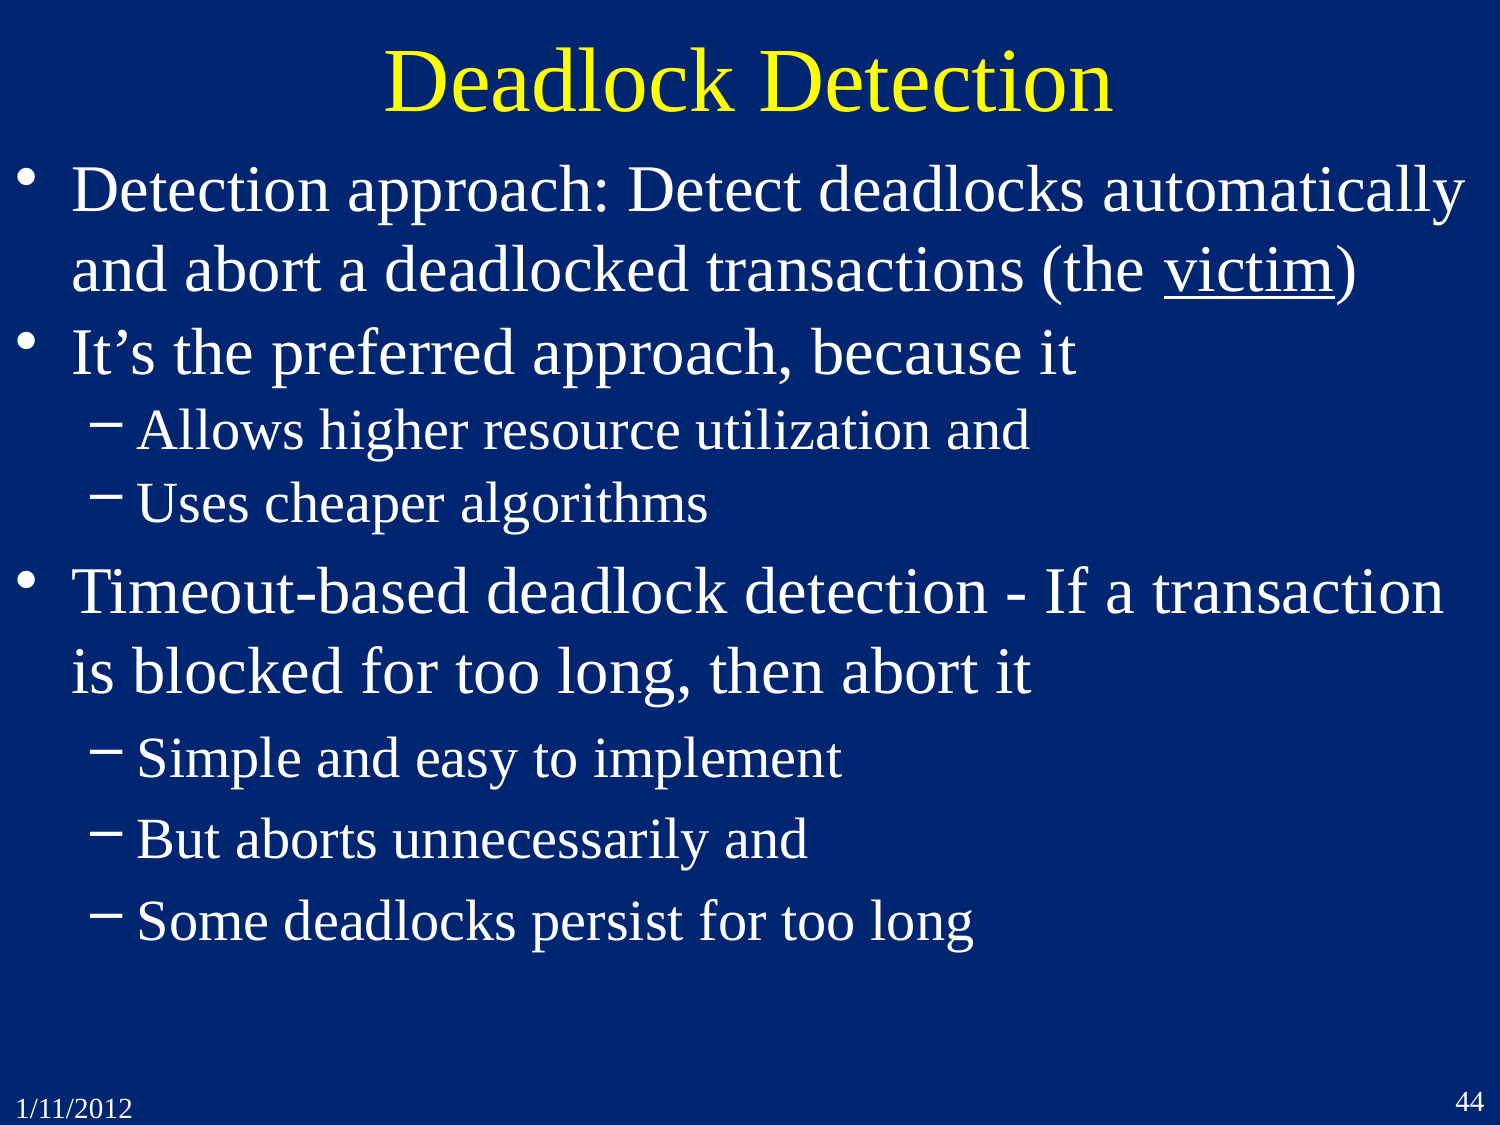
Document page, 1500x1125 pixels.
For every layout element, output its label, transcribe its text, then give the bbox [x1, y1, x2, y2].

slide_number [0, 1081, 176, 1120]
title Deadlock Detection [112, 0, 1388, 137]
list Detection approach: Detect deadlocks automatically and abort a deadlocked transactions (the victim) It’s the preferred approach, because it Allows higher resource utilization and Uses cheaper algorithms Timeout-based deadlock detection - If a transaction is blocked for too long, then abort it Simple and easy to implement But aborts unnecessarily and Some deadlocks persist for too long [0, 137, 1500, 988]
slide_number 44 [1387, 1074, 1500, 1125]
